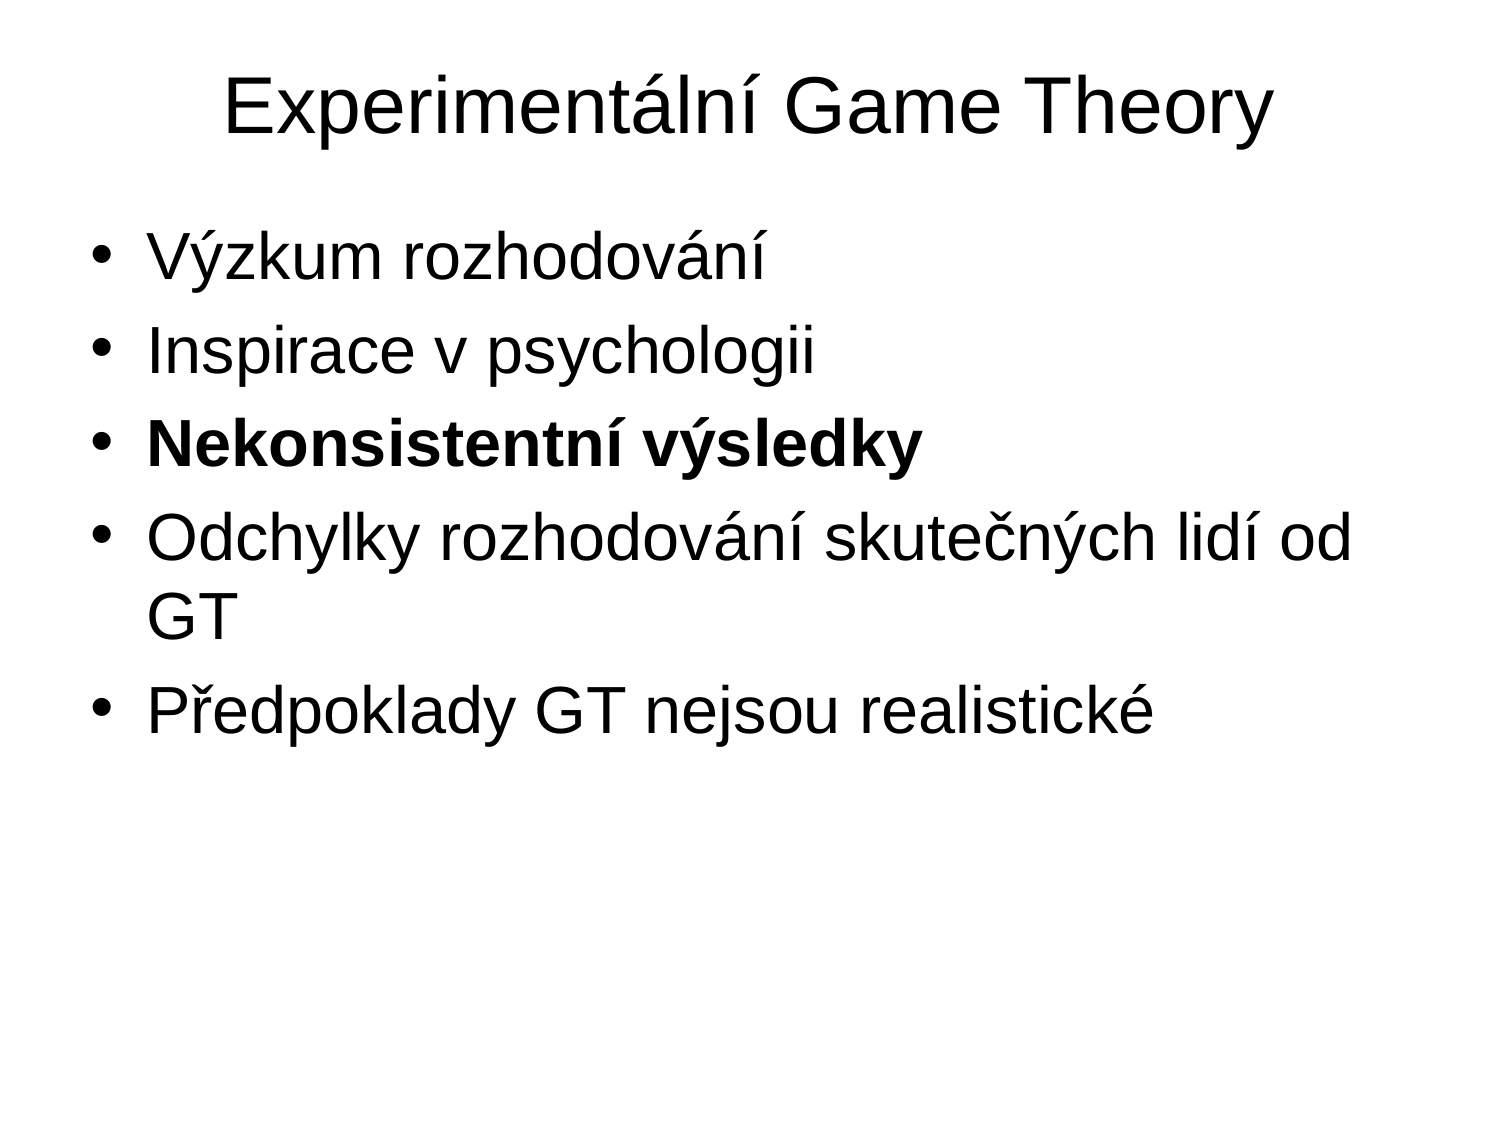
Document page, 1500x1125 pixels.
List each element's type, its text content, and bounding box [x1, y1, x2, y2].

title Experimentální Game Theory [75, 45, 1425, 158]
list Výzkum rozhodování Inspirace v psychologii Nekonsistentní výsledky Odchylky rozhodování skutečných lidí od GT Předpoklady GT nejsou realistické [75, 205, 1425, 1005]
